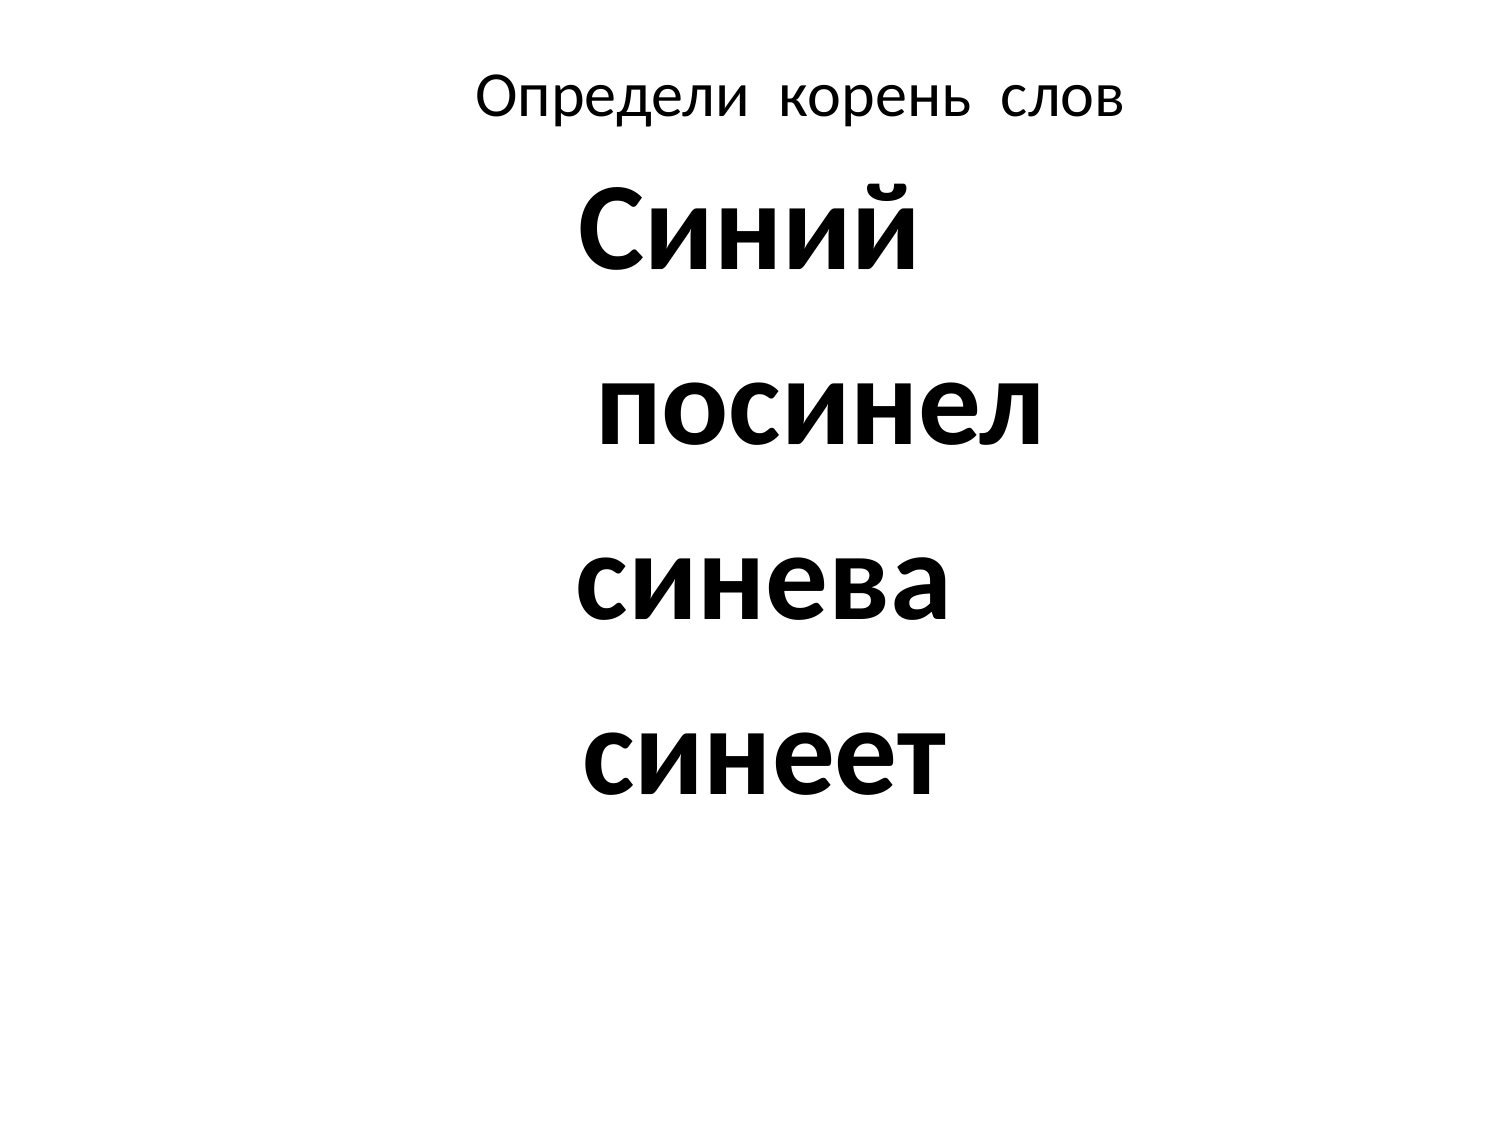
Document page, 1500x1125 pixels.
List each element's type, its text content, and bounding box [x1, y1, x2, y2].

title Определи корень слов [75, 45, 1425, 137]
list Синий посинел синева синеет [75, 137, 1425, 1094]
